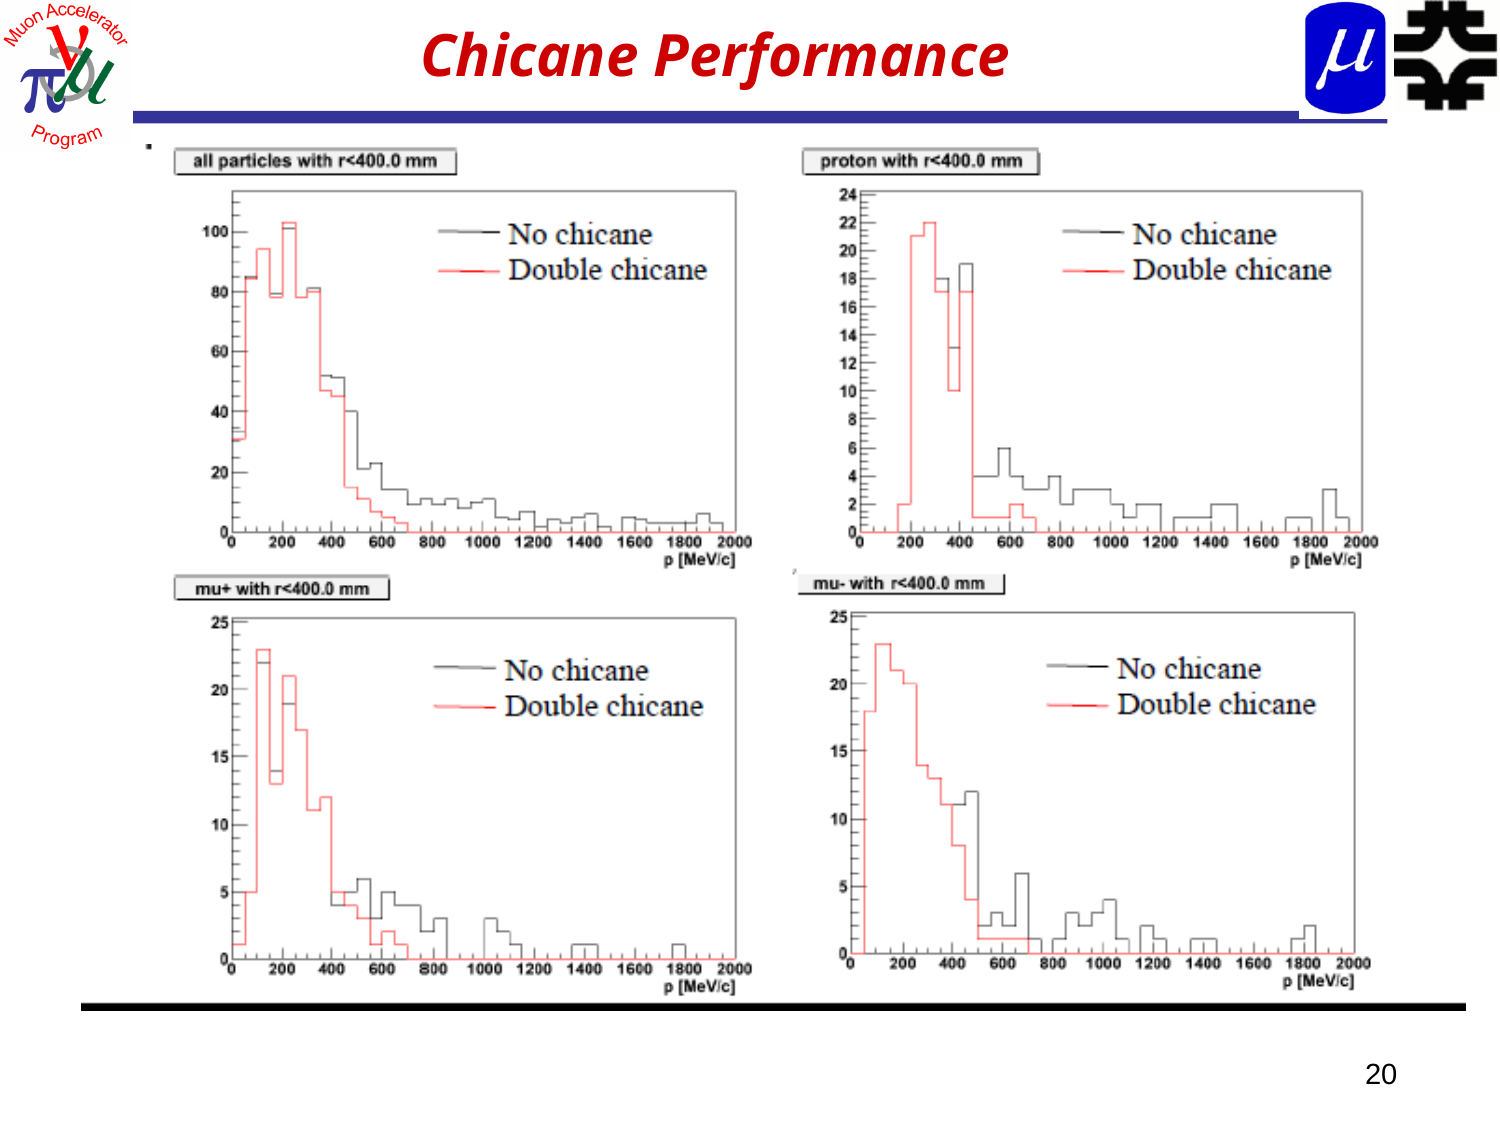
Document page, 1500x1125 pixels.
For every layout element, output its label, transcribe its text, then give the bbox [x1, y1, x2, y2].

picture [0, 0, 133, 151]
slide_number 20 [1062, 1047, 1413, 1125]
picture [1299, 0, 1500, 119]
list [81, 144, 1466, 1011]
title Chicane Performance [110, 0, 1320, 107]
